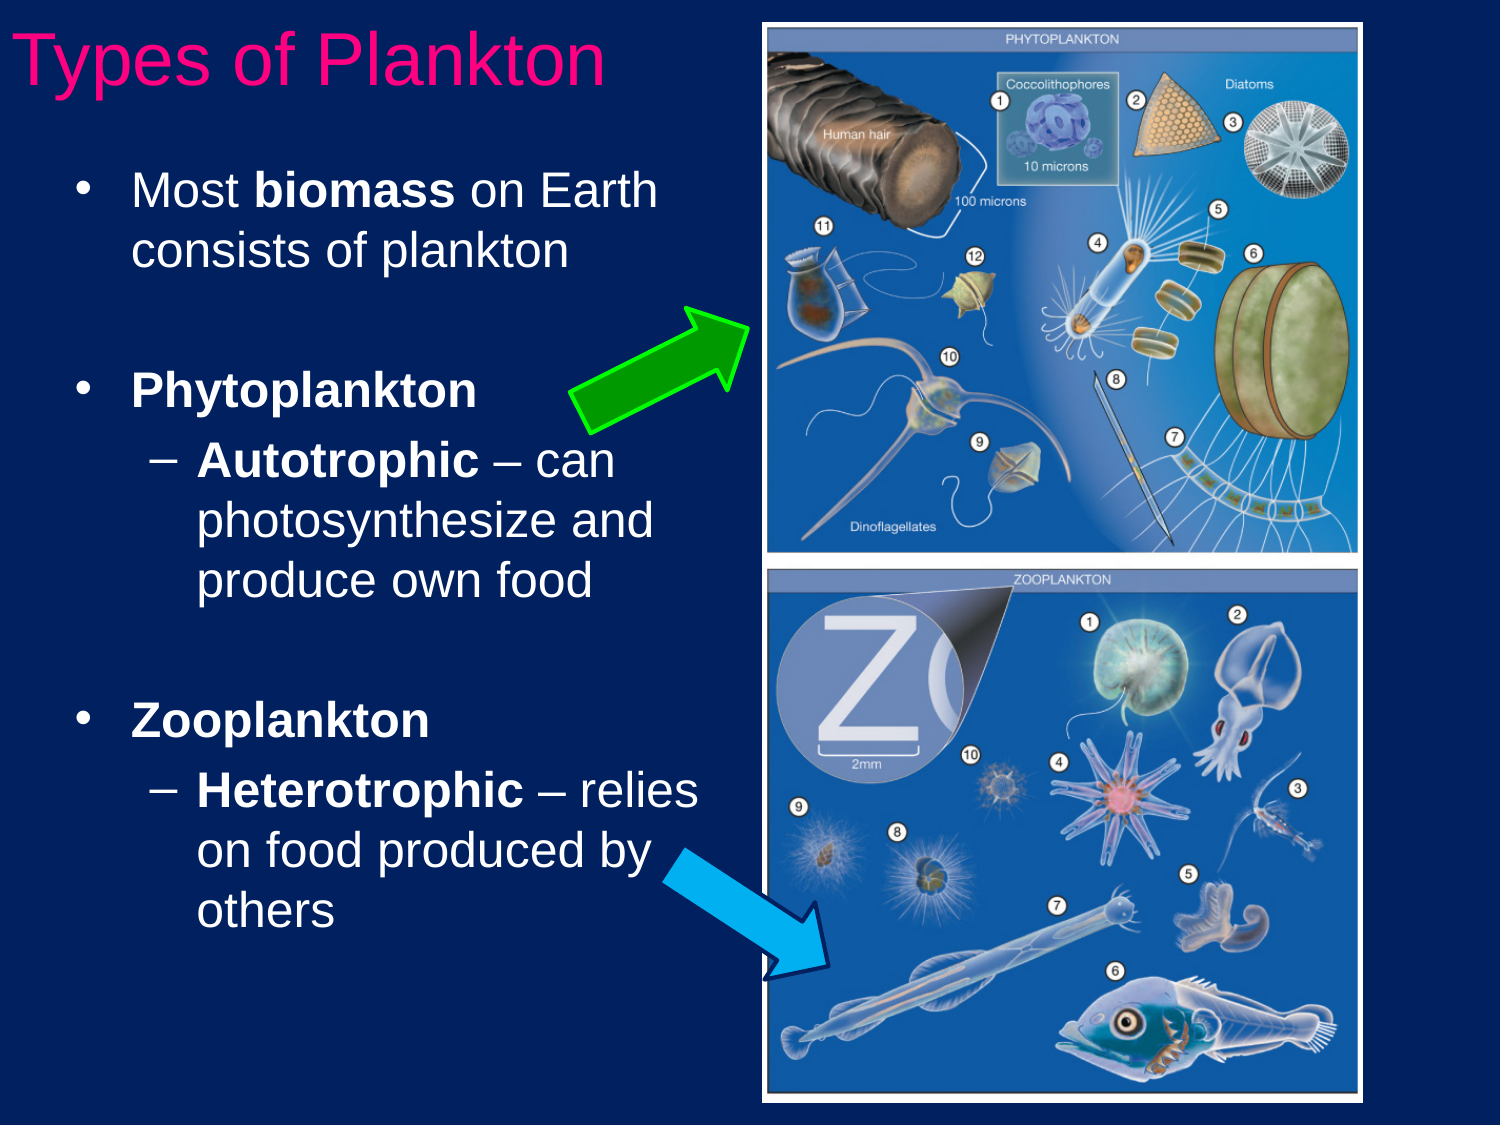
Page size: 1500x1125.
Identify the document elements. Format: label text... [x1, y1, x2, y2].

text_box [567, 305, 750, 436]
picture [762, 22, 1363, 1103]
text_box Most biomass on Earth consists of plankton Phytoplankton Autotrophic – can photosynthesize and produce own food Zooplankton Heterotrophic – relies on food produced by others [59, 149, 748, 760]
text_box [656, 842, 757, 950]
text_box Types of Plankton [0, 2, 1498, 98]
